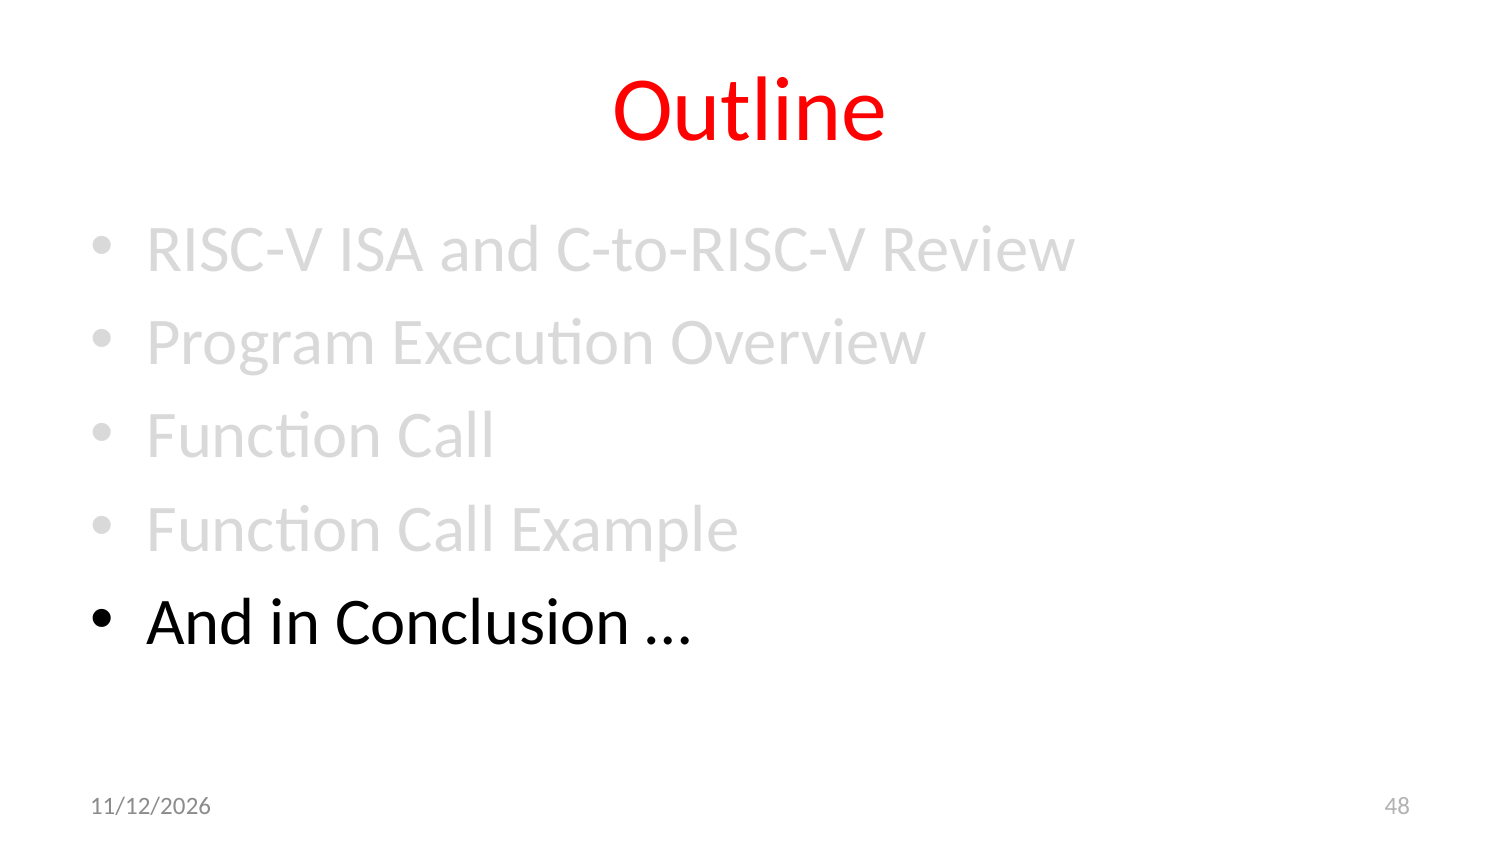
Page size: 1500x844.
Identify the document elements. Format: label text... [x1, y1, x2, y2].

list RISC-V ISA and C-to-RISC-V Review Program Execution Overview Function Call Function Call Example And in Conclusion … [75, 196, 1425, 754]
title Outline [75, 33, 1425, 175]
text_box 9/14/17 [75, 782, 425, 827]
slide_number 48 [1074, 782, 1425, 827]
